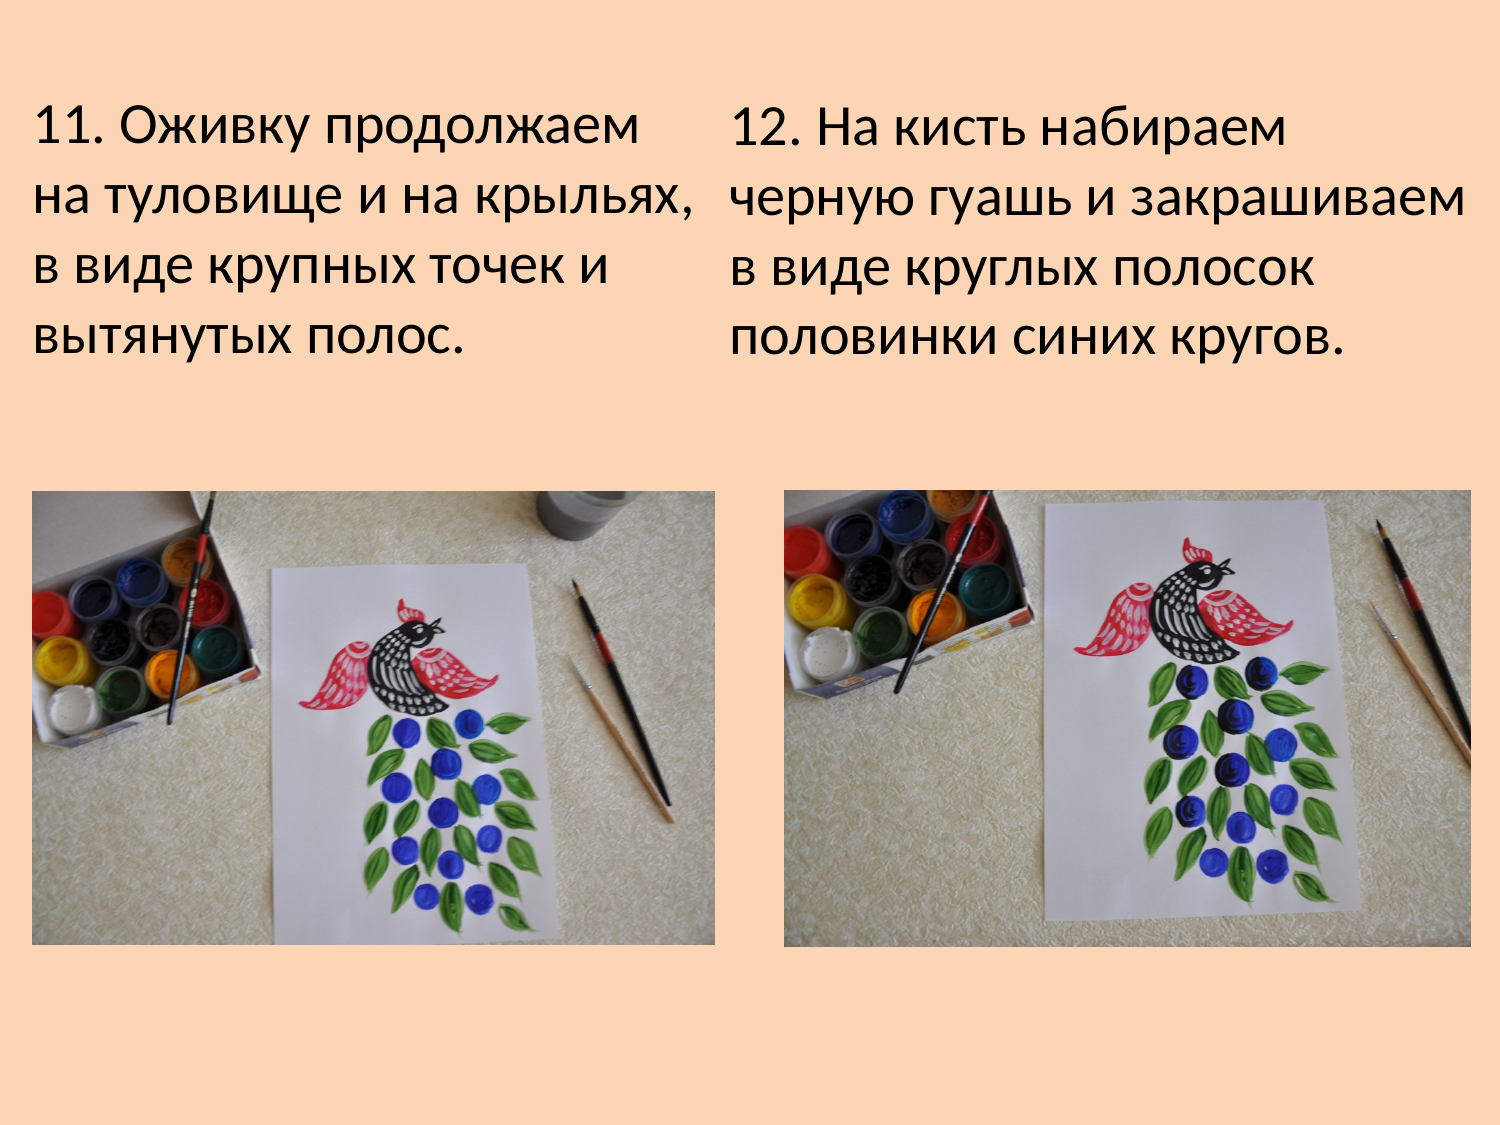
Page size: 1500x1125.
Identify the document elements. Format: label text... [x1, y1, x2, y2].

text_box 11. Оживку продолжаем на туловище и на крыльях, в виде крупных точек и вытянутых полос. [17, 78, 727, 373]
text_box 12. На кисть набираем черную гуашь и закрашиваем в виде круглых полосок половинки синих кругов. [714, 79, 1483, 445]
picture [783, 490, 1472, 947]
picture [31, 491, 715, 946]
